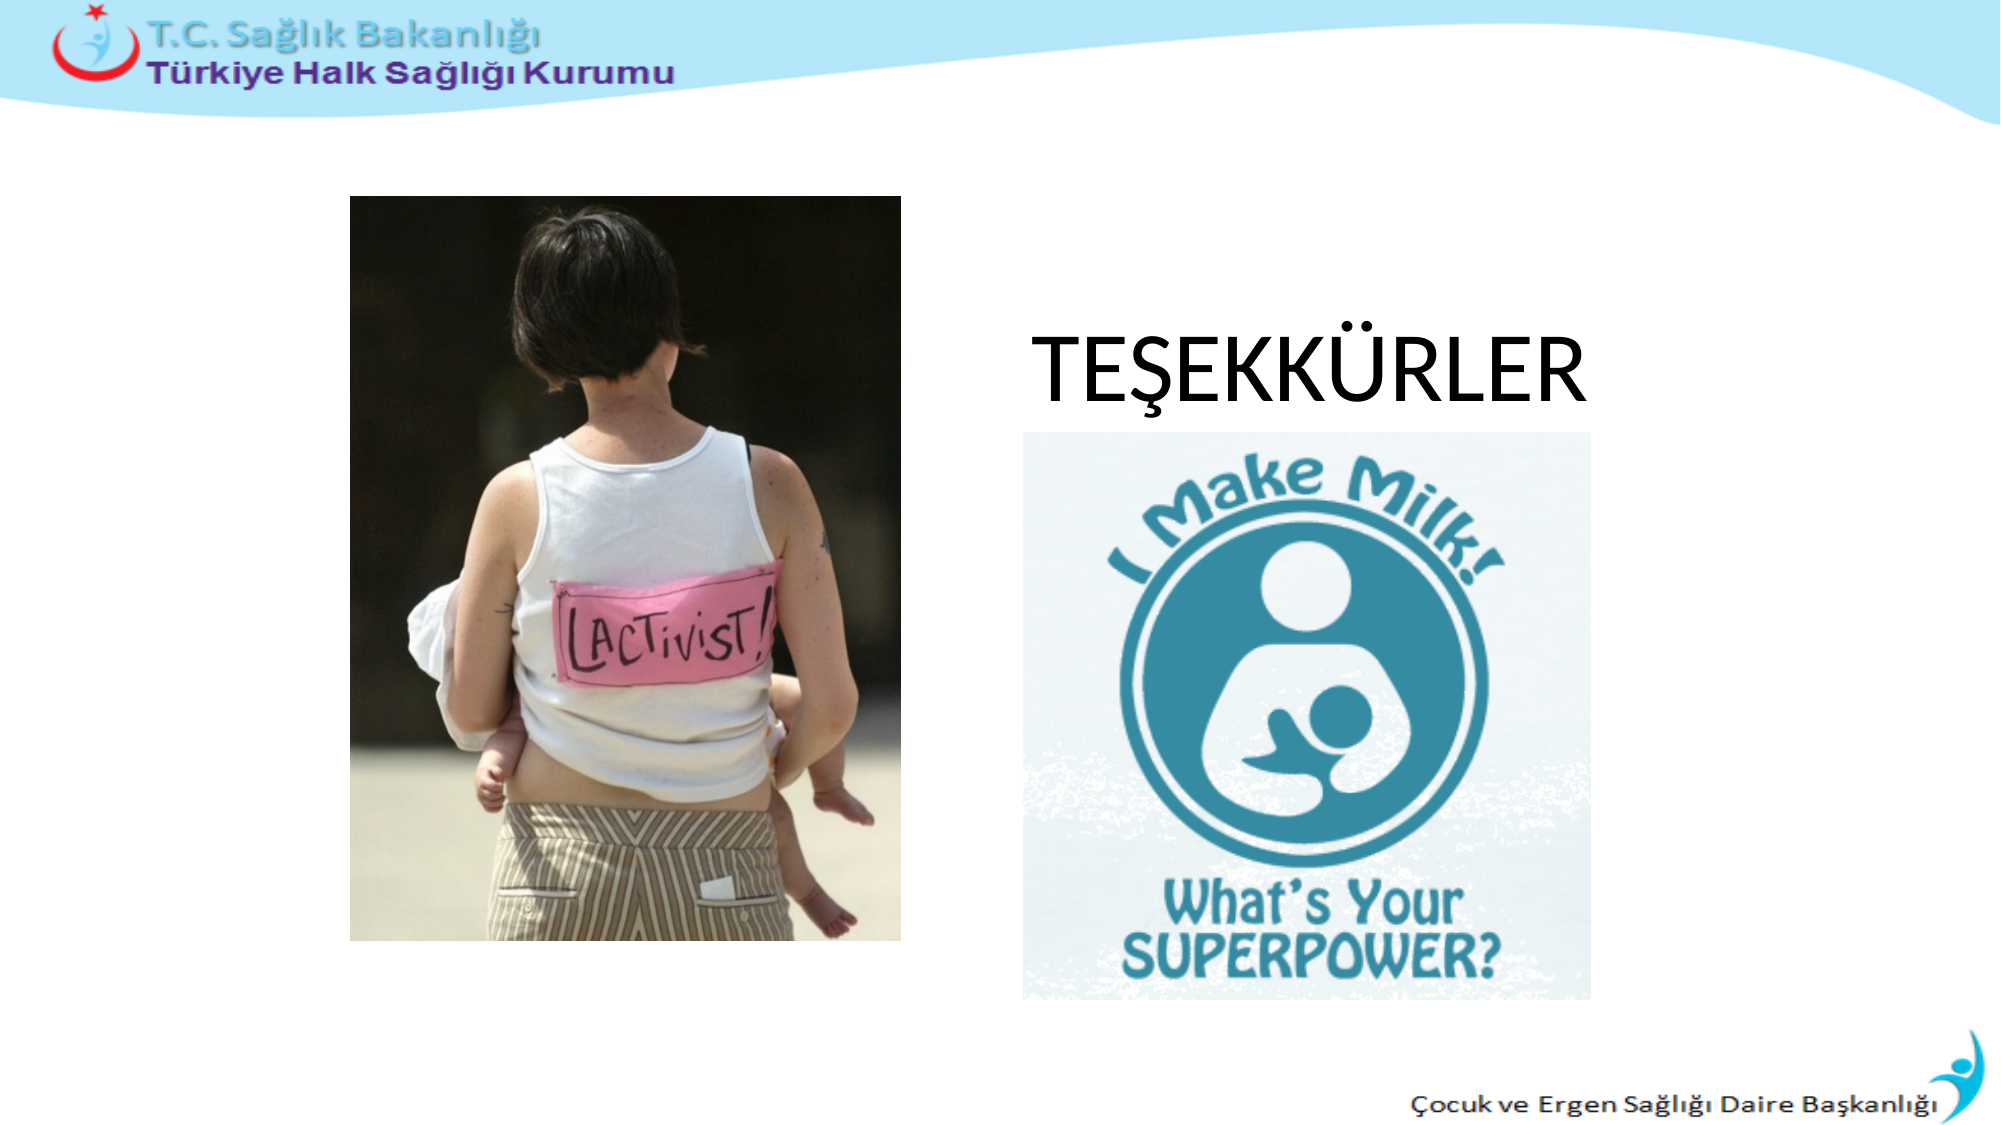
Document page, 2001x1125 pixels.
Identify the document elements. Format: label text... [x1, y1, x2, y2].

picture [0, 0, 2000, 1125]
list TEŞEKKÜRLER [1016, 293, 1900, 1005]
